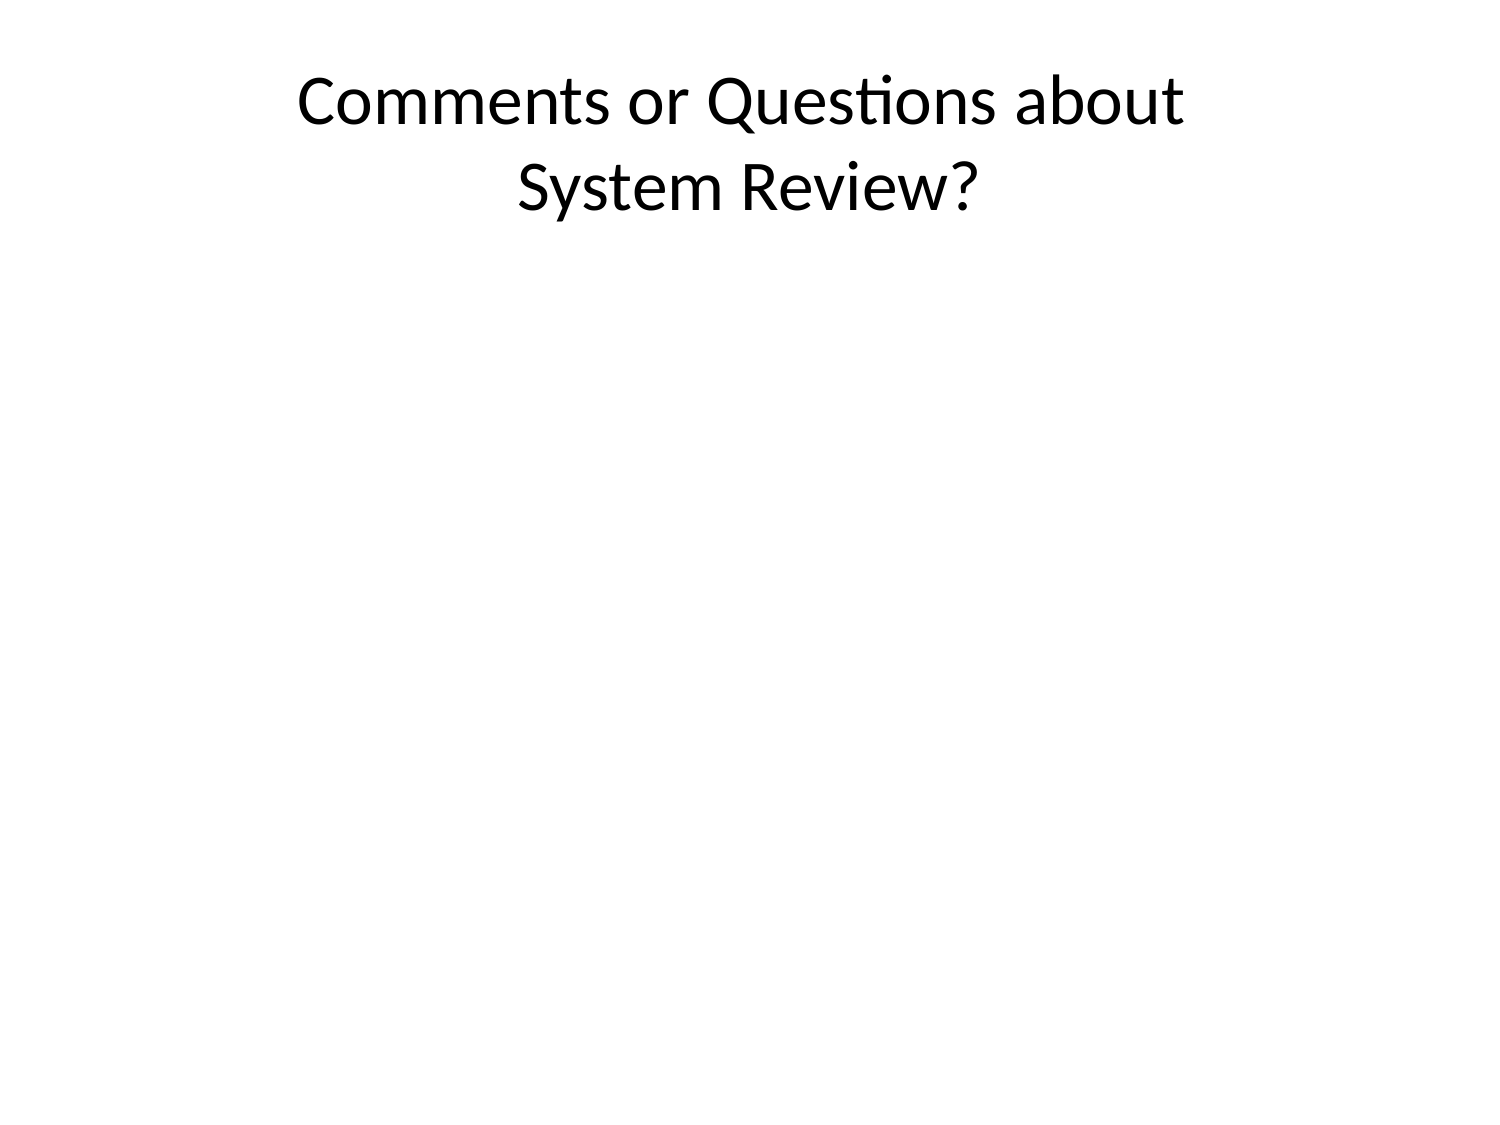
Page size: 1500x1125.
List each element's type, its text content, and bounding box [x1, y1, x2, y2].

title Comments or Questions about System Review? [75, 45, 1425, 233]
